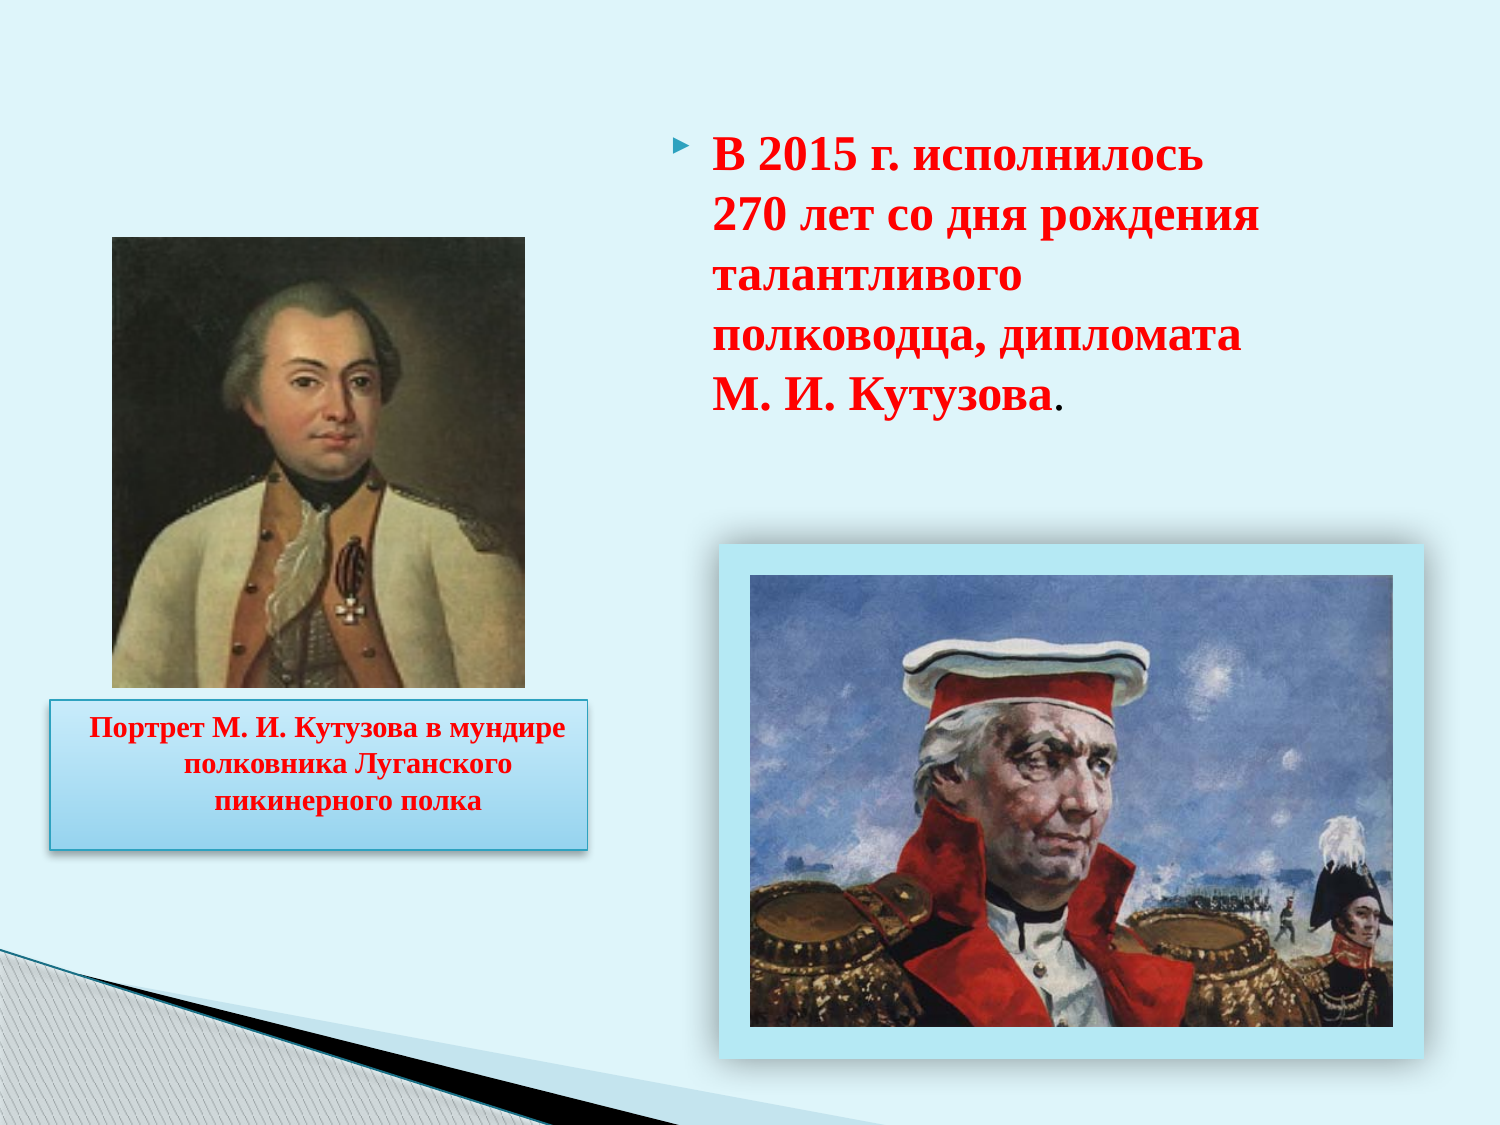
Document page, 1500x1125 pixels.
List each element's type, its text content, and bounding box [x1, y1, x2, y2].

text_box Портрет М. И. Кутузова в мундире полковника Луганского пикинерного полка [49, 699, 588, 851]
list В 2015 г. исполнилось 270 лет со дня рождения талантливого полководца, дипломата М. И. Кутузова. [637, 112, 1300, 855]
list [112, 237, 526, 688]
picture [749, 574, 1394, 1028]
